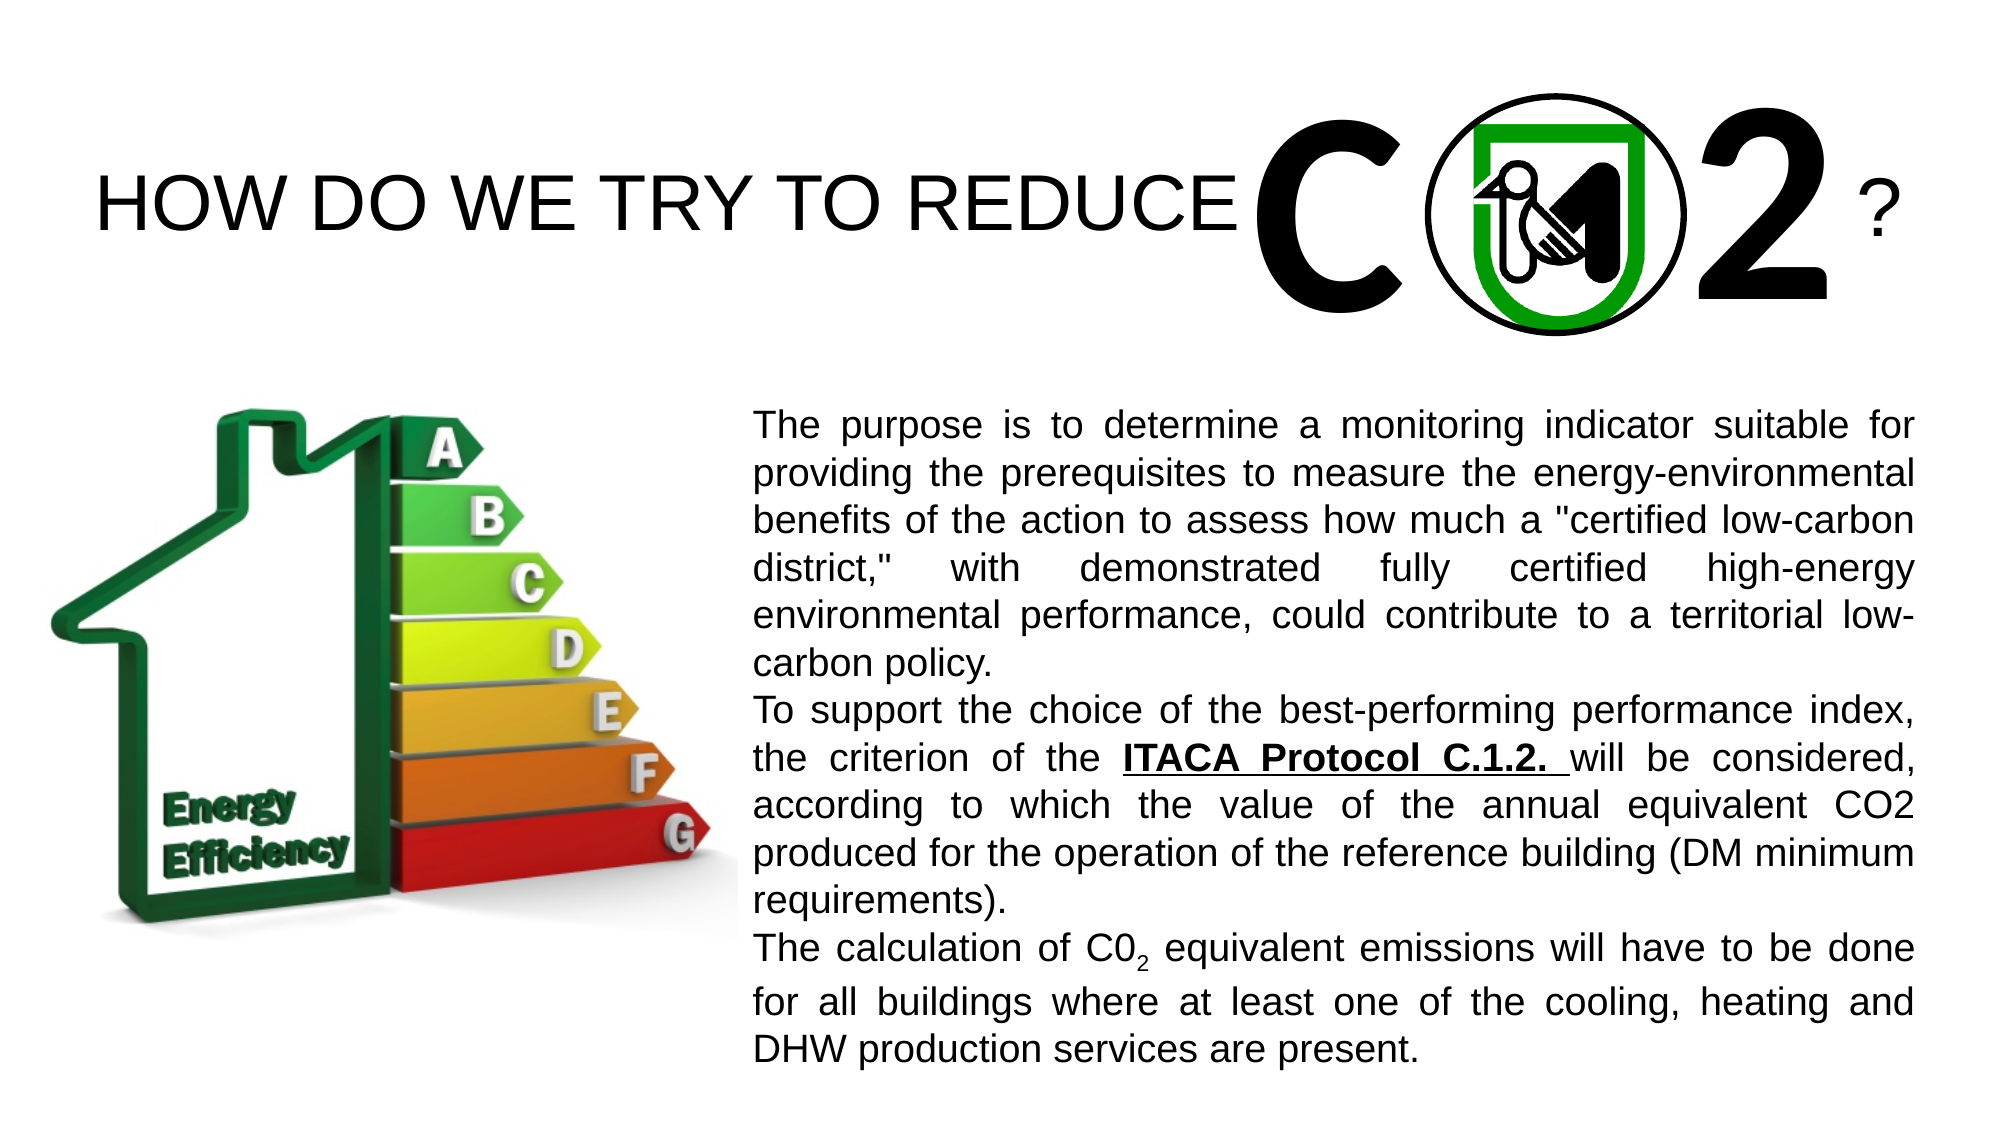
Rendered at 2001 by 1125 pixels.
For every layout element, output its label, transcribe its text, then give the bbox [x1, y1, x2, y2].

text_box 2 [1654, 0, 1873, 365]
text_box [1473, 93, 1638, 120]
text_box The purpose is to determine a monitoring indicator suitable for providing the prerequisites to measure the energy-environmental benefits of the action to assess how much a "certified low-carbon district," with demonstrated fully certified high-energy environmental performance, could contribute to a territorial low-carbon policy. To support the choice of the best-performing performance index, the criterion of the ITACA Protocol C.1.2. will be considered, according to which the value of the annual equivalent CO2 produced for the operation of the reference building (DM minimum requirements). The calculation of C02 equivalent emissions will have to be done for all buildings where at least one of the cooling, heating and DHW production services are present. [737, 391, 1932, 1078]
text_box C [1220, 12, 1439, 378]
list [24, 366, 738, 966]
text_box [1647, 127, 1687, 302]
text_box [1424, 122, 1471, 308]
text_box ? [1841, 60, 1921, 358]
picture [1471, 120, 1647, 338]
title HOW DO WE TRY TO REDUCE [79, 56, 1267, 354]
